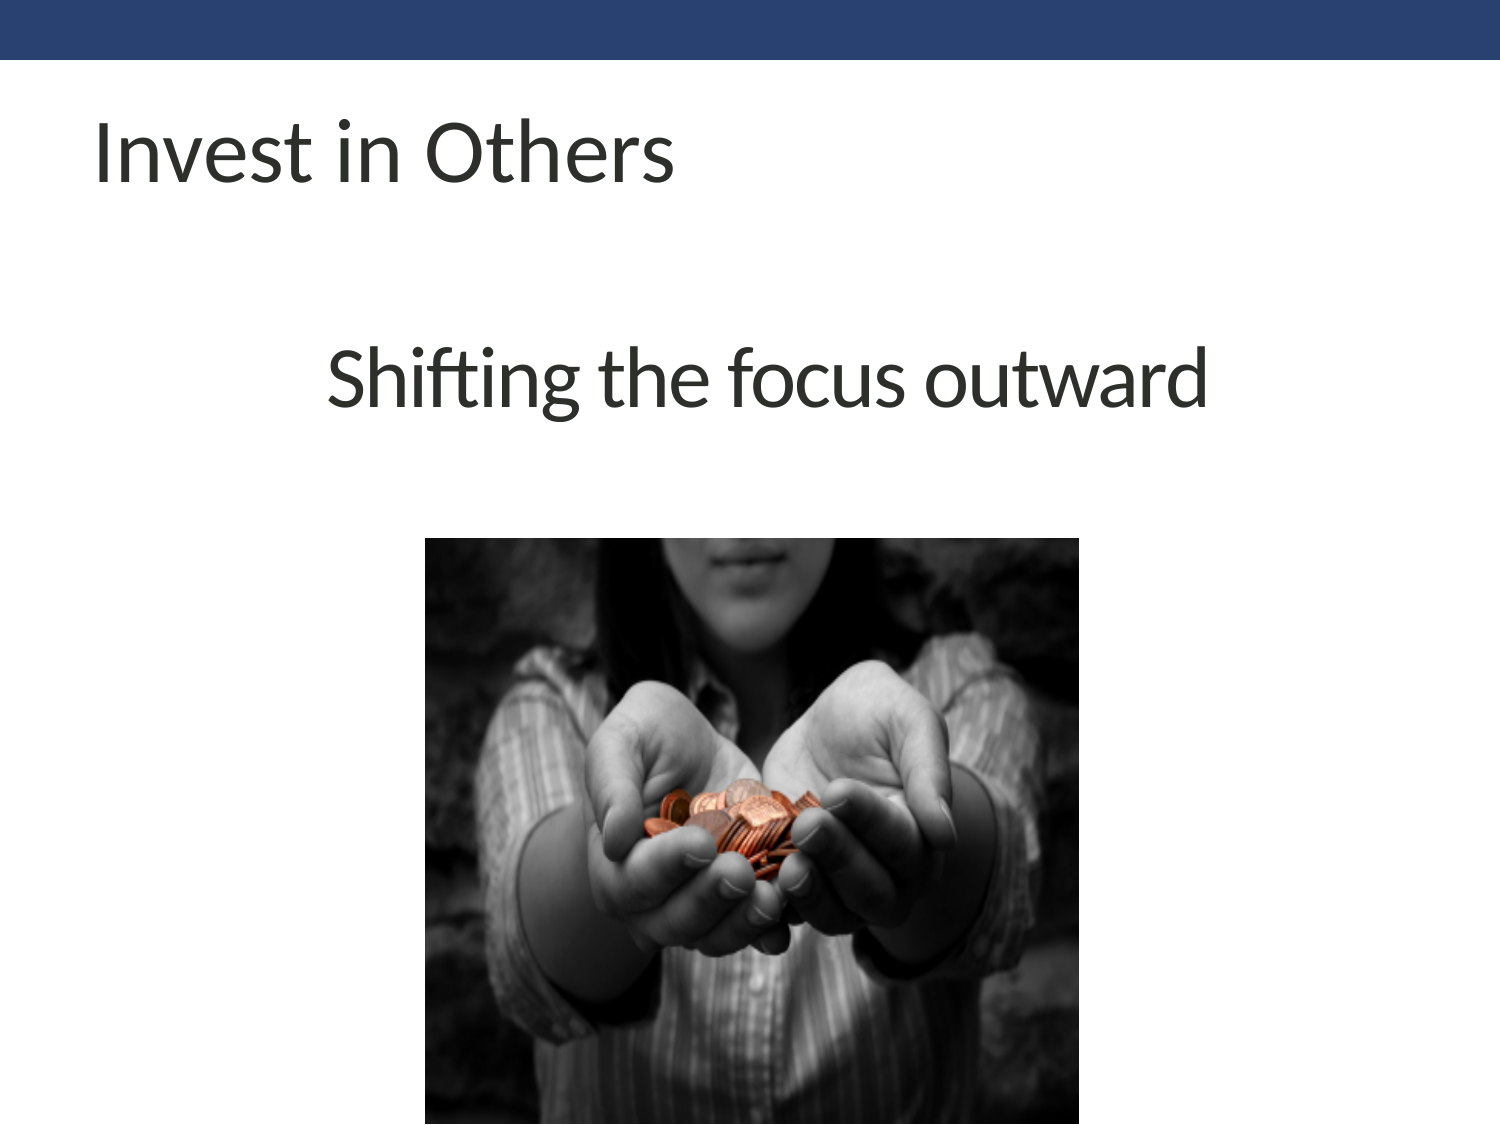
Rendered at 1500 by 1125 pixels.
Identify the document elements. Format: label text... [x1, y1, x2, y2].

title Shifting the focus outward [56, 252, 1407, 440]
text_box Invest in Others [77, 52, 1416, 216]
picture [424, 538, 1079, 1124]
